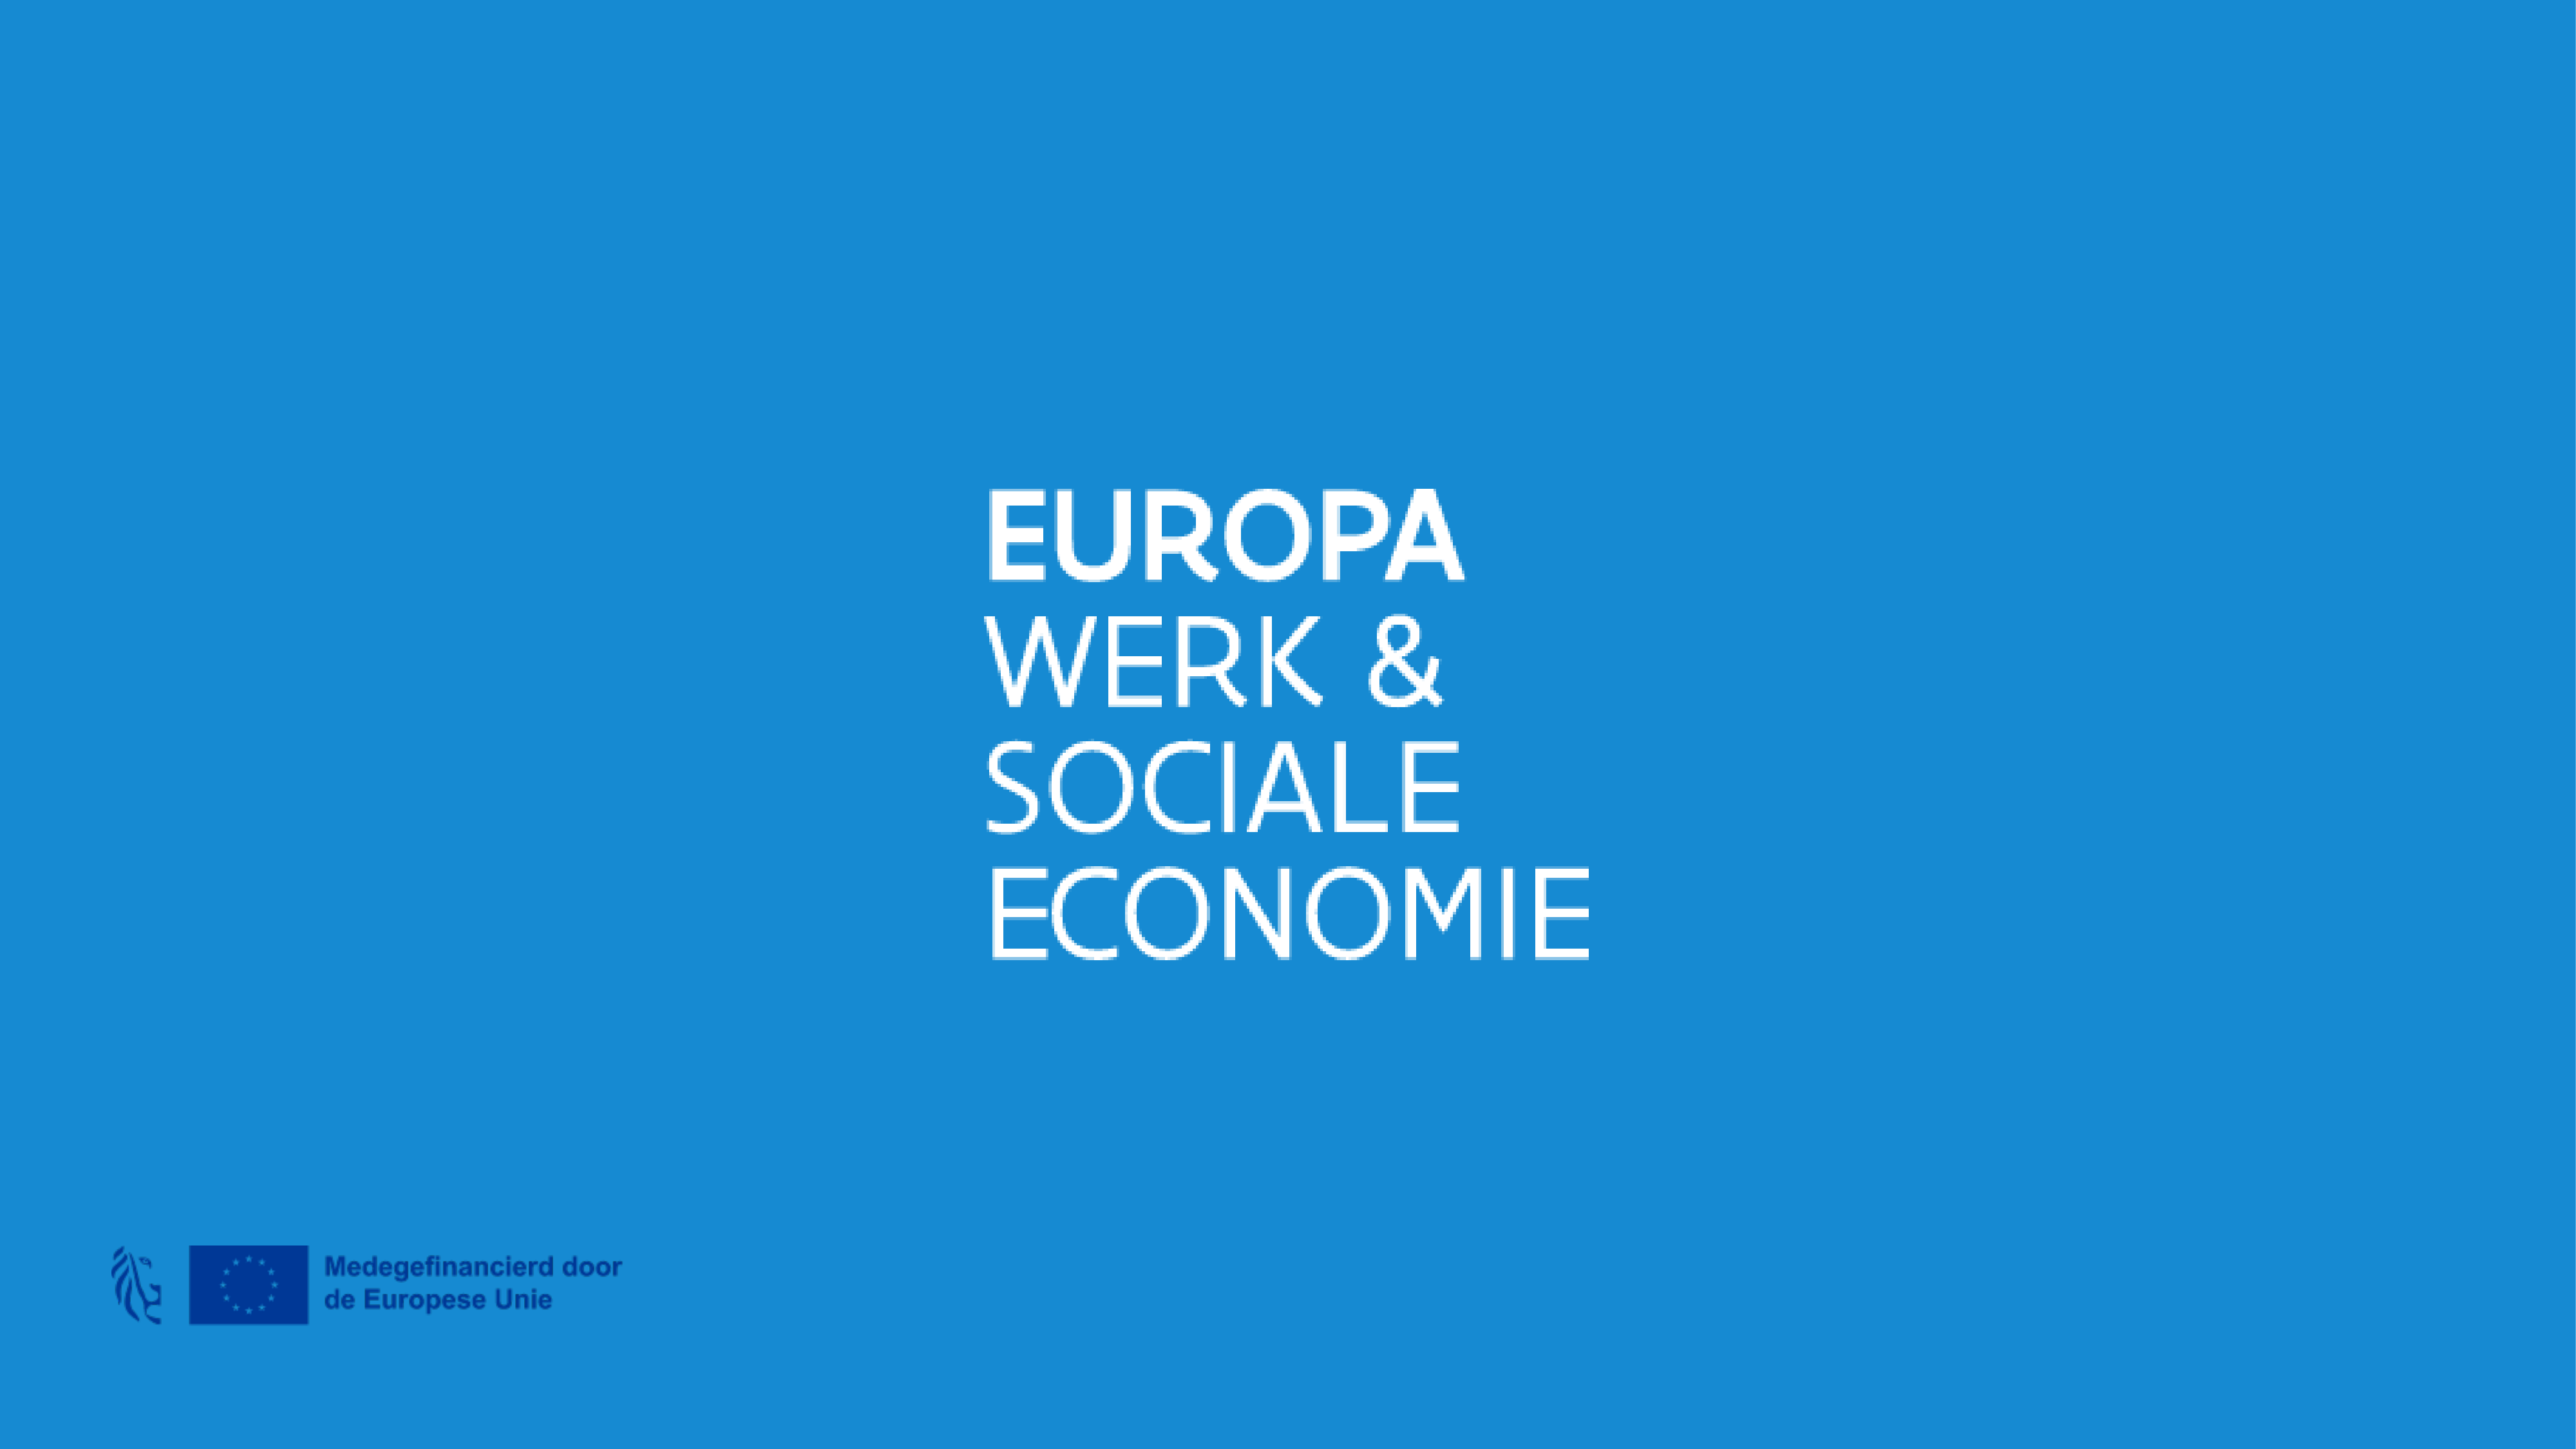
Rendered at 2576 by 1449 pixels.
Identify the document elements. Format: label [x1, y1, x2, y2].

picture [111, 1245, 624, 1326]
picture [984, 489, 1592, 960]
